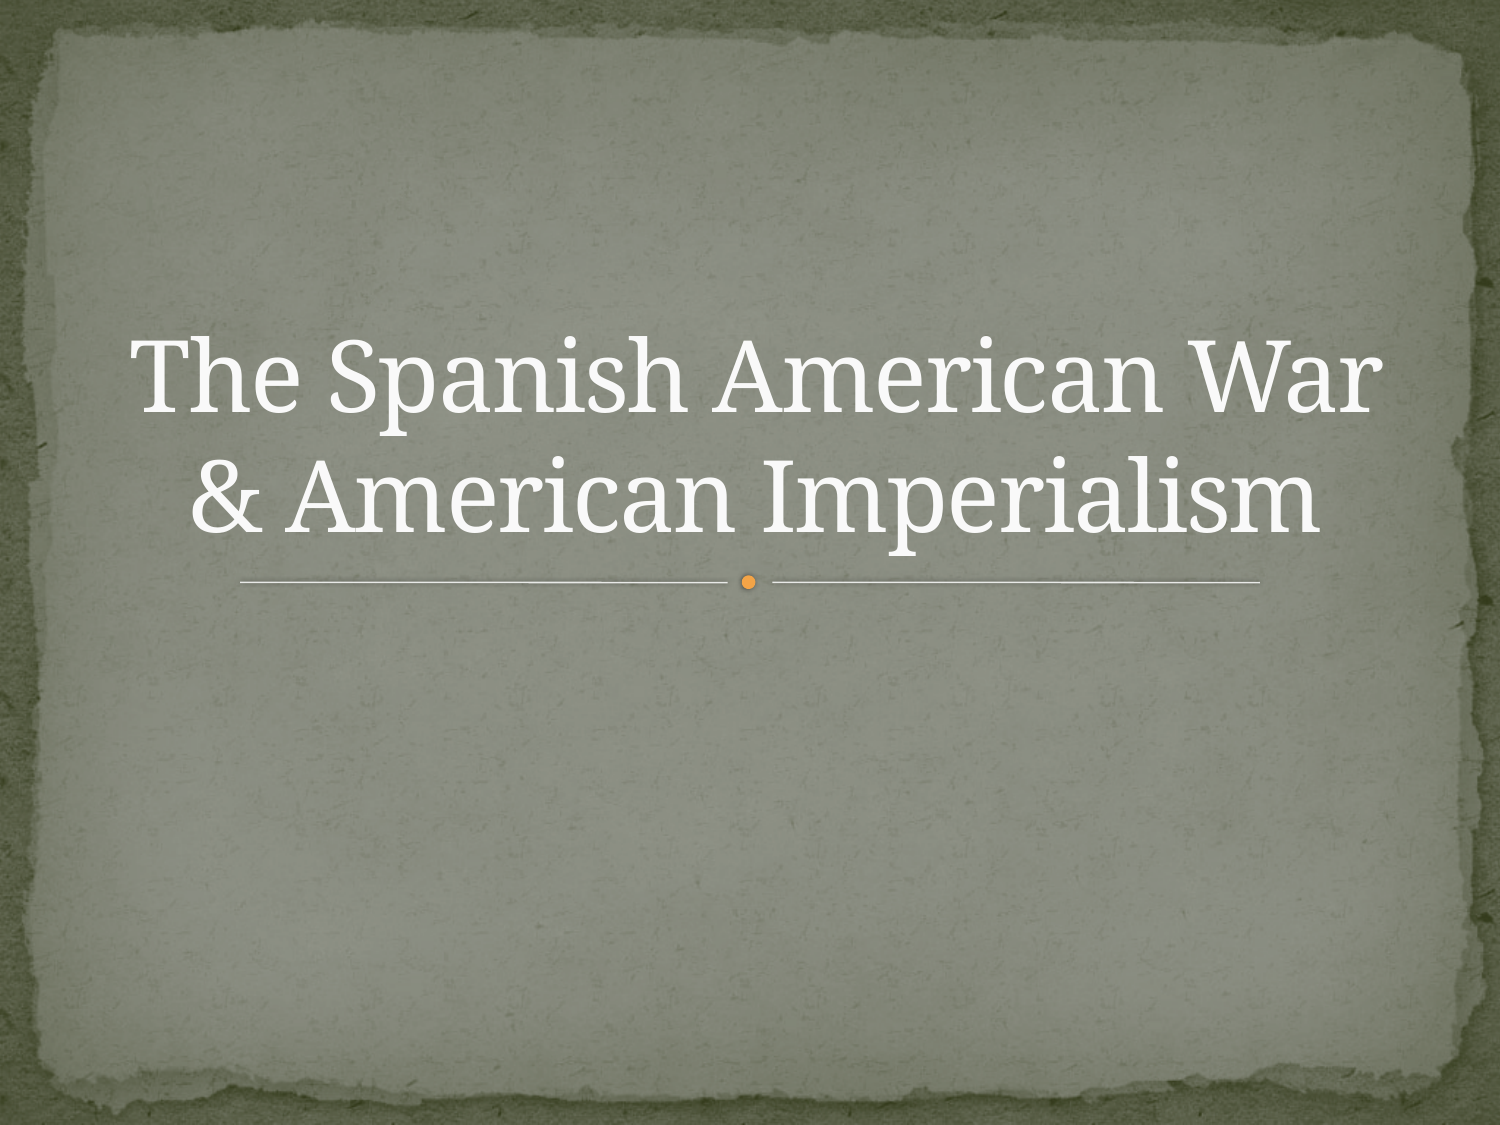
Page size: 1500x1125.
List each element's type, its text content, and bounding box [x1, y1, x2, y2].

title The Spanish American War & American Imperialism [74, 235, 1438, 561]
